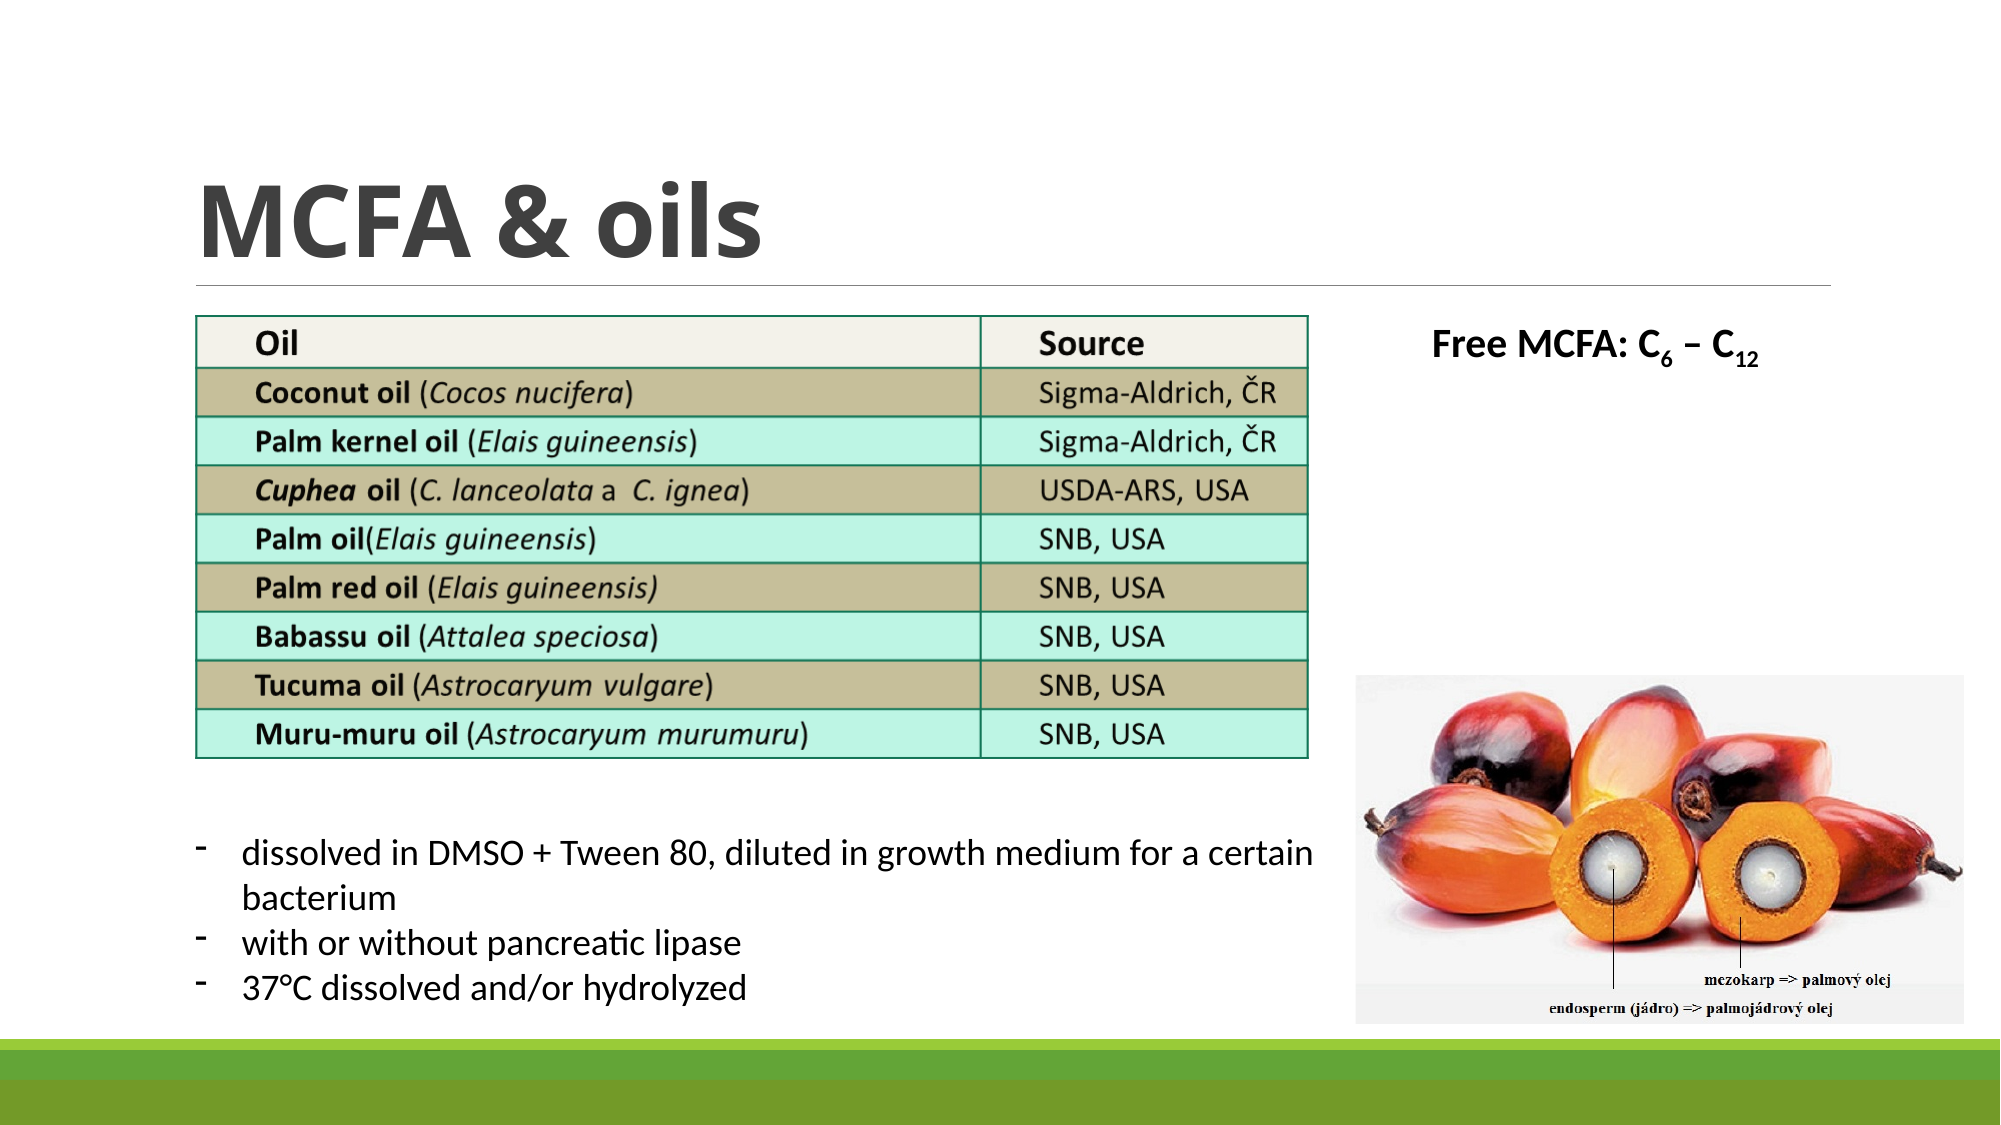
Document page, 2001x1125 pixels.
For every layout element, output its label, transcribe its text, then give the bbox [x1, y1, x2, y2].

text_box dissolved in DMSO + Tween 80, diluted in growth medium for a certain bacterium with or without pancreatic lipase 37°C dissolved and/or hydrolyzed [180, 820, 1337, 1016]
text_box Free MCFA: C6 – C12 [1417, 307, 1775, 380]
title MCFA & oils [180, 47, 1830, 285]
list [194, 307, 1310, 775]
picture [1355, 674, 1965, 1024]
